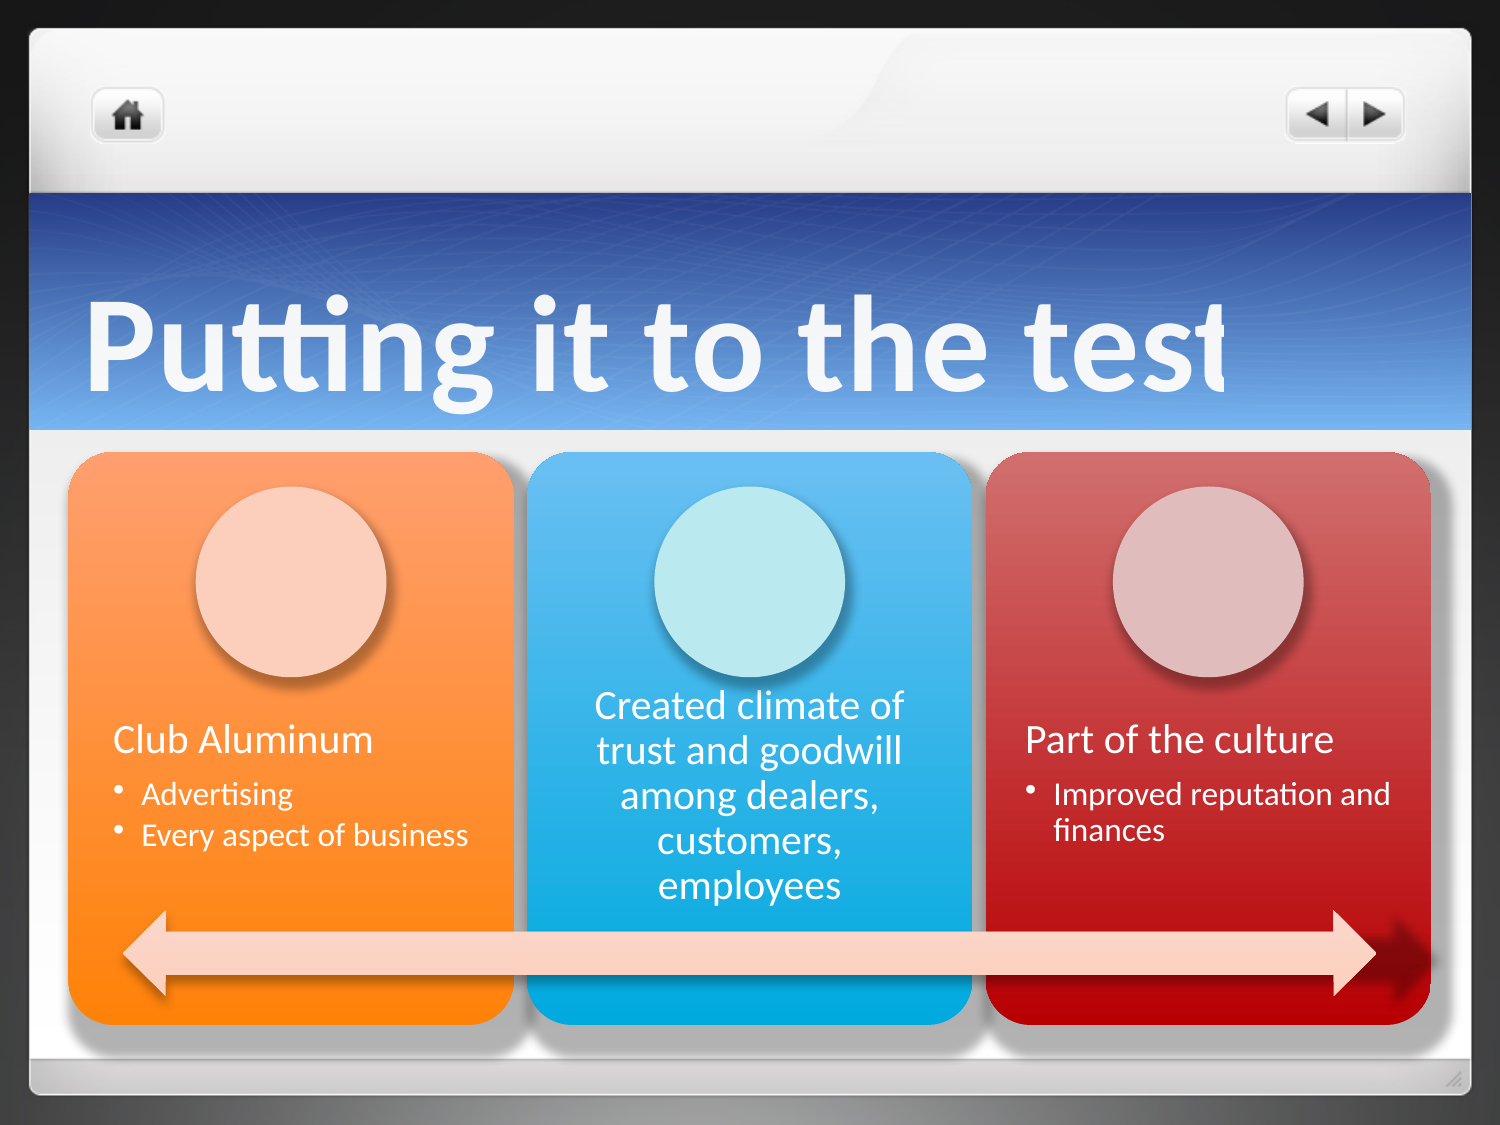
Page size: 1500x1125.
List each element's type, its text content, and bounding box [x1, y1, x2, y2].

title Putting it to the test [68, 238, 1432, 427]
picture [0, 0, 1500, 1125]
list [67, 451, 1432, 1026]
